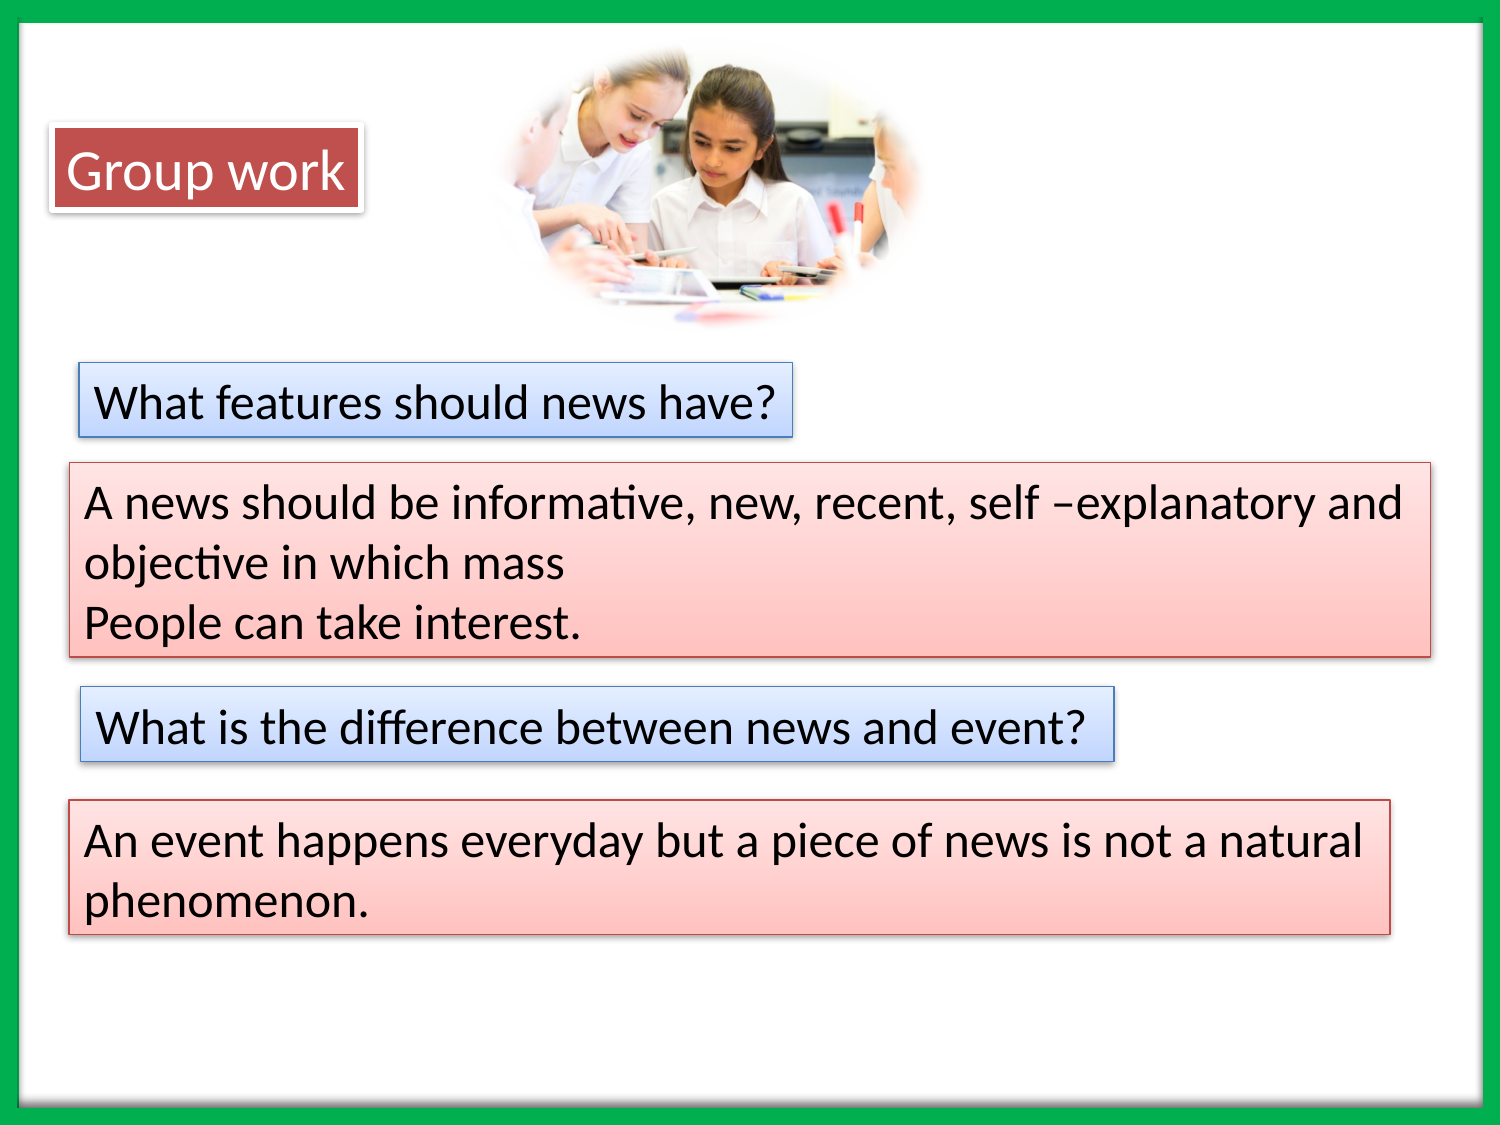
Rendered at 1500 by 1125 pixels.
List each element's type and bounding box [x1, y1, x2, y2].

picture [487, 37, 931, 333]
text_box [0, 0, 1500, 1125]
